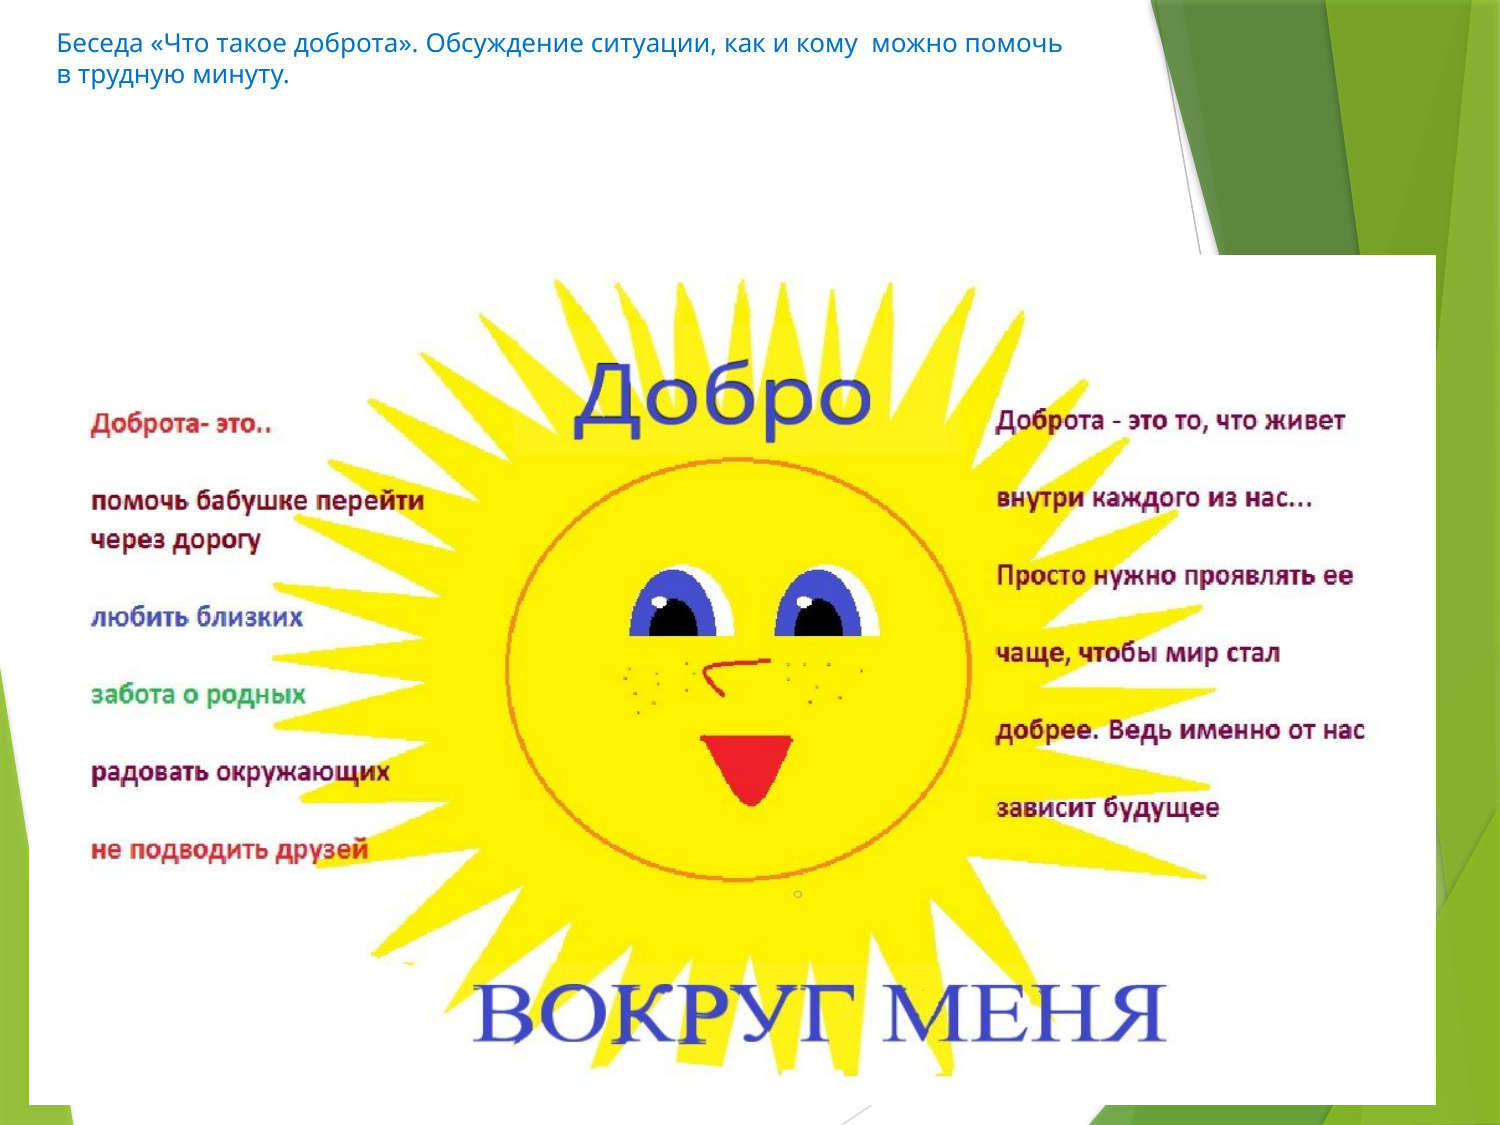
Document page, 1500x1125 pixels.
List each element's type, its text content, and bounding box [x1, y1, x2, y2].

title Беседа «Что такое доброта». Обсуждение ситуации, как и кому можно помочь в трудную минуту. [41, 19, 1388, 254]
picture [28, 254, 1436, 1106]
